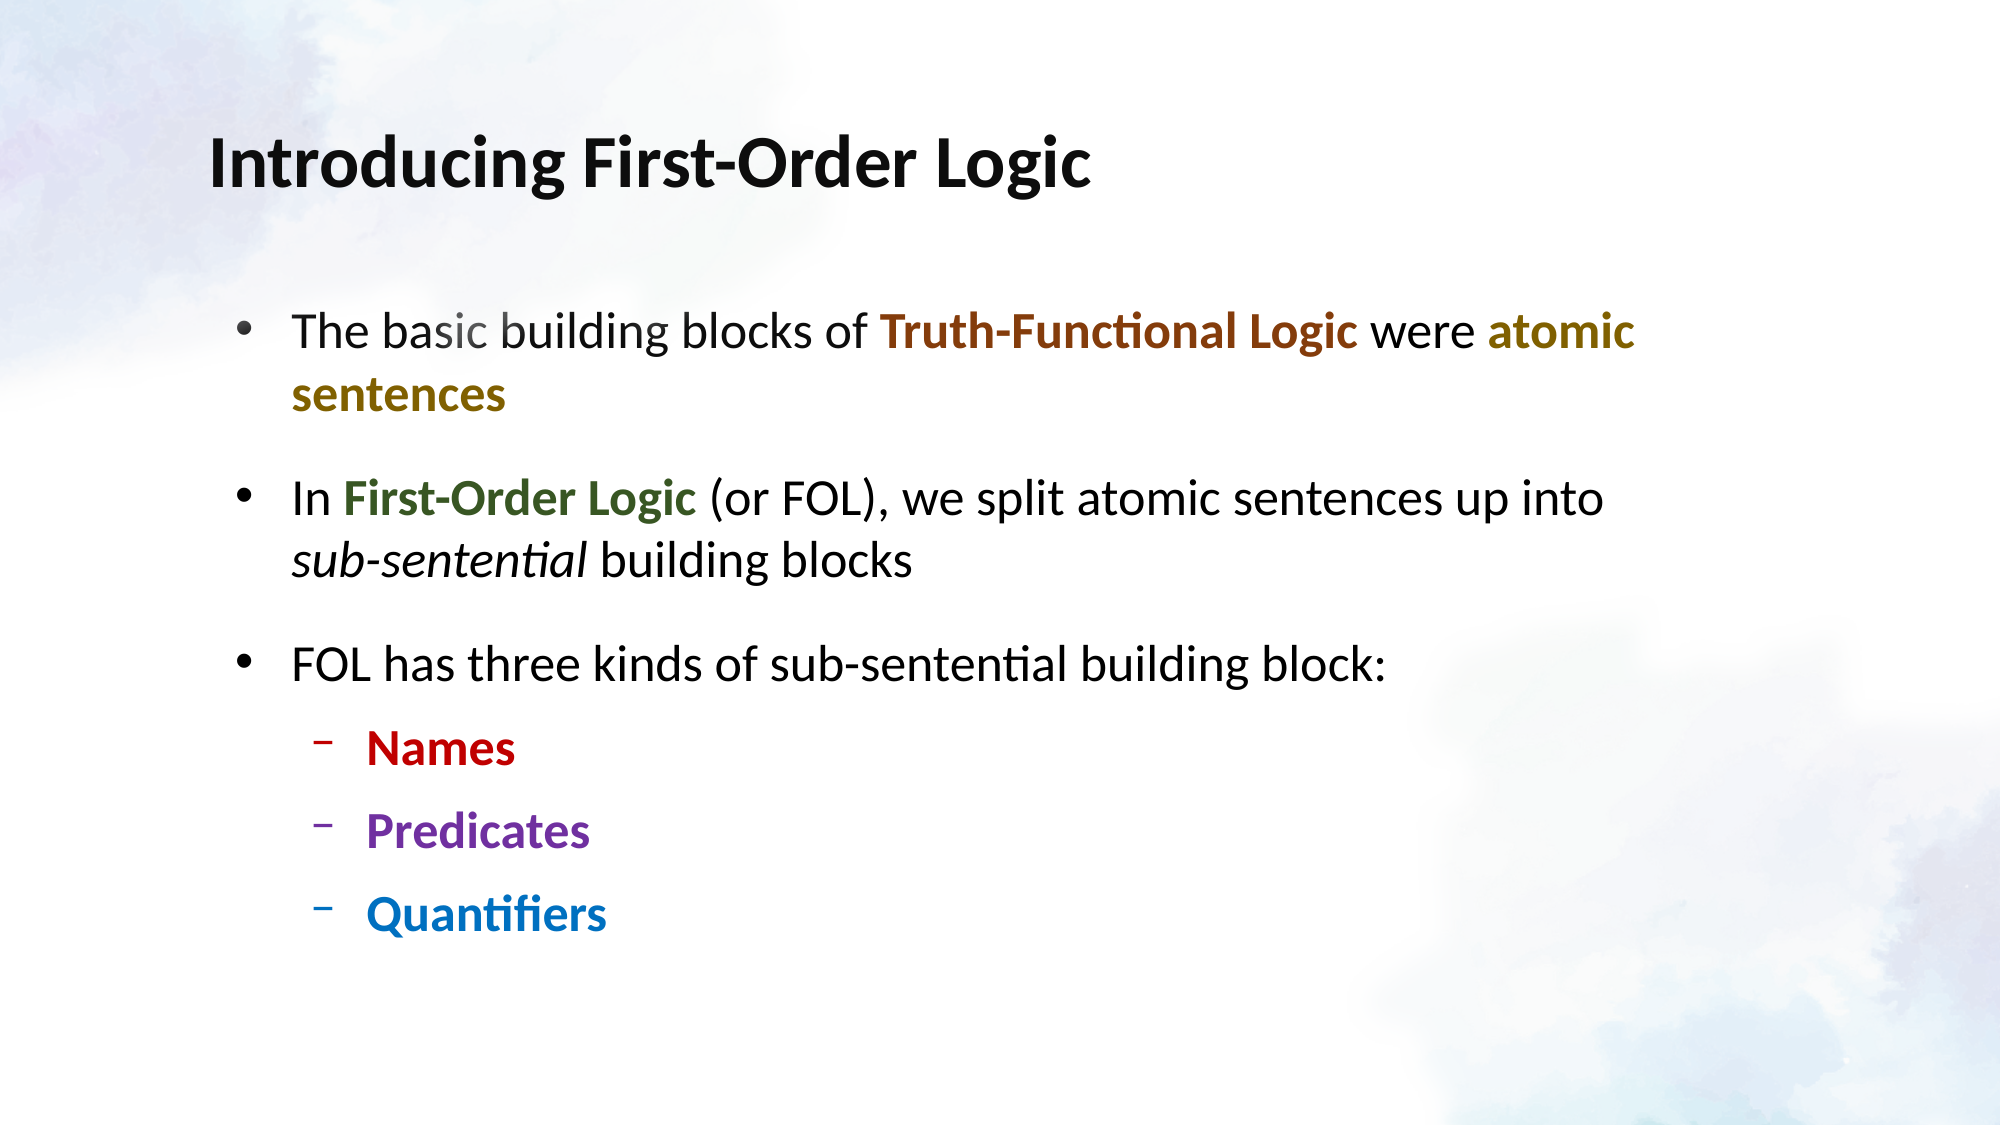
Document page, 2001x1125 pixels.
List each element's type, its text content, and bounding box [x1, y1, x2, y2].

text_box Introducing First-Order Logic [867, 104, 1753, 210]
picture [1332, 562, 2000, 1125]
text_box The basic building blocks of Truth-Functional Logic were atomic sentences In First-Order Logic (or FOL), we split atomic sentences up into sub-sentential building blocks FOL has three kinds of sub-sentential building block: Names Predicates Quantifiers [220, 289, 1780, 950]
picture [0, 0, 867, 474]
